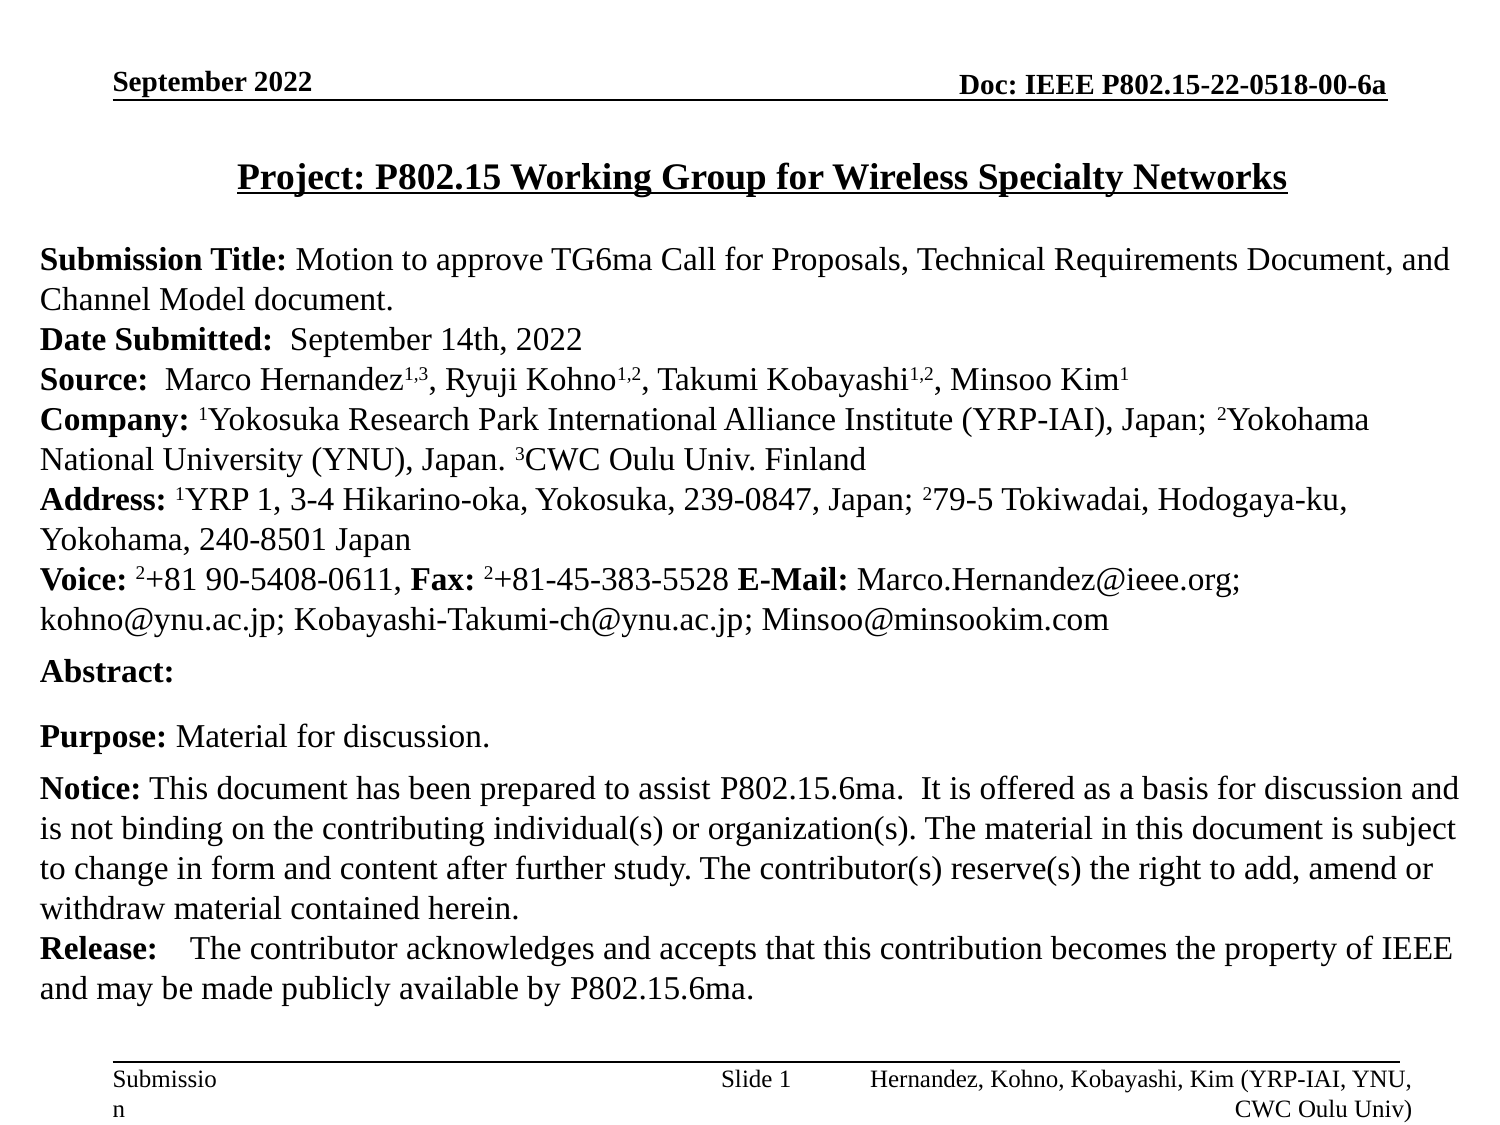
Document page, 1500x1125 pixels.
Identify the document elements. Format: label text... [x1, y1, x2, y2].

footer Hernandez, Kohno, Kobayashi, Kim (YRP-IAI, YNU, CWC Oulu Univ) [862, 1062, 1413, 1093]
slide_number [112, 62, 375, 98]
text_box Project: P802.15 Working Group for Wireless Specialty Networks Submission Title: Motion to approve TG6ma Call for Proposals, Technical Requirements Document, and Channel Model document. Date Submitted: September 14th, 2022 Source: Marco Hernandez1,3, Ryuji Kohno1,2, Takumi Kobayashi1,2, Minsoo Kim1 Company: 1Yokosuka Research Park International Alliance Institute (YRP-IAI), Japan; 2Yokohama National University (YNU), Japan. 3CWC Oulu Univ. Finland Address: 1YRP 1, 3-4 Hikarino-oka, Yokosuka, 239-0847, Japan; 279-5 Tokiwadai, Hodogaya-ku, Yokohama, 240-8501 Japan Voice: 2+81 90-5408-0611, Fax: 2+81-45-383-5528 E-Mail: Marco.Hernandez@ieee.org; kohno@ynu.ac.jp; Kobayashi-Takumi-ch@ynu.ac.jp; Minsoo@minsookim.com Abstract: Purpose: Material for discussion. Notice: This document has been prepared to assist P802.15.6ma. It is offered as a basis for discussion and is not binding on the contributing individual(s) or organization(s). The material in this document is subject to change in form and content after further study. The contributor(s) reserve(s) the right to add, amend or withdraw material contained herein. Release: The contributor acknowledges and accepts that this contribution becomes the property of IEEE and may be made publicly available by P802.15.6ma. [24, 99, 1500, 883]
slide_number Slide 1 [720, 1062, 792, 1093]
